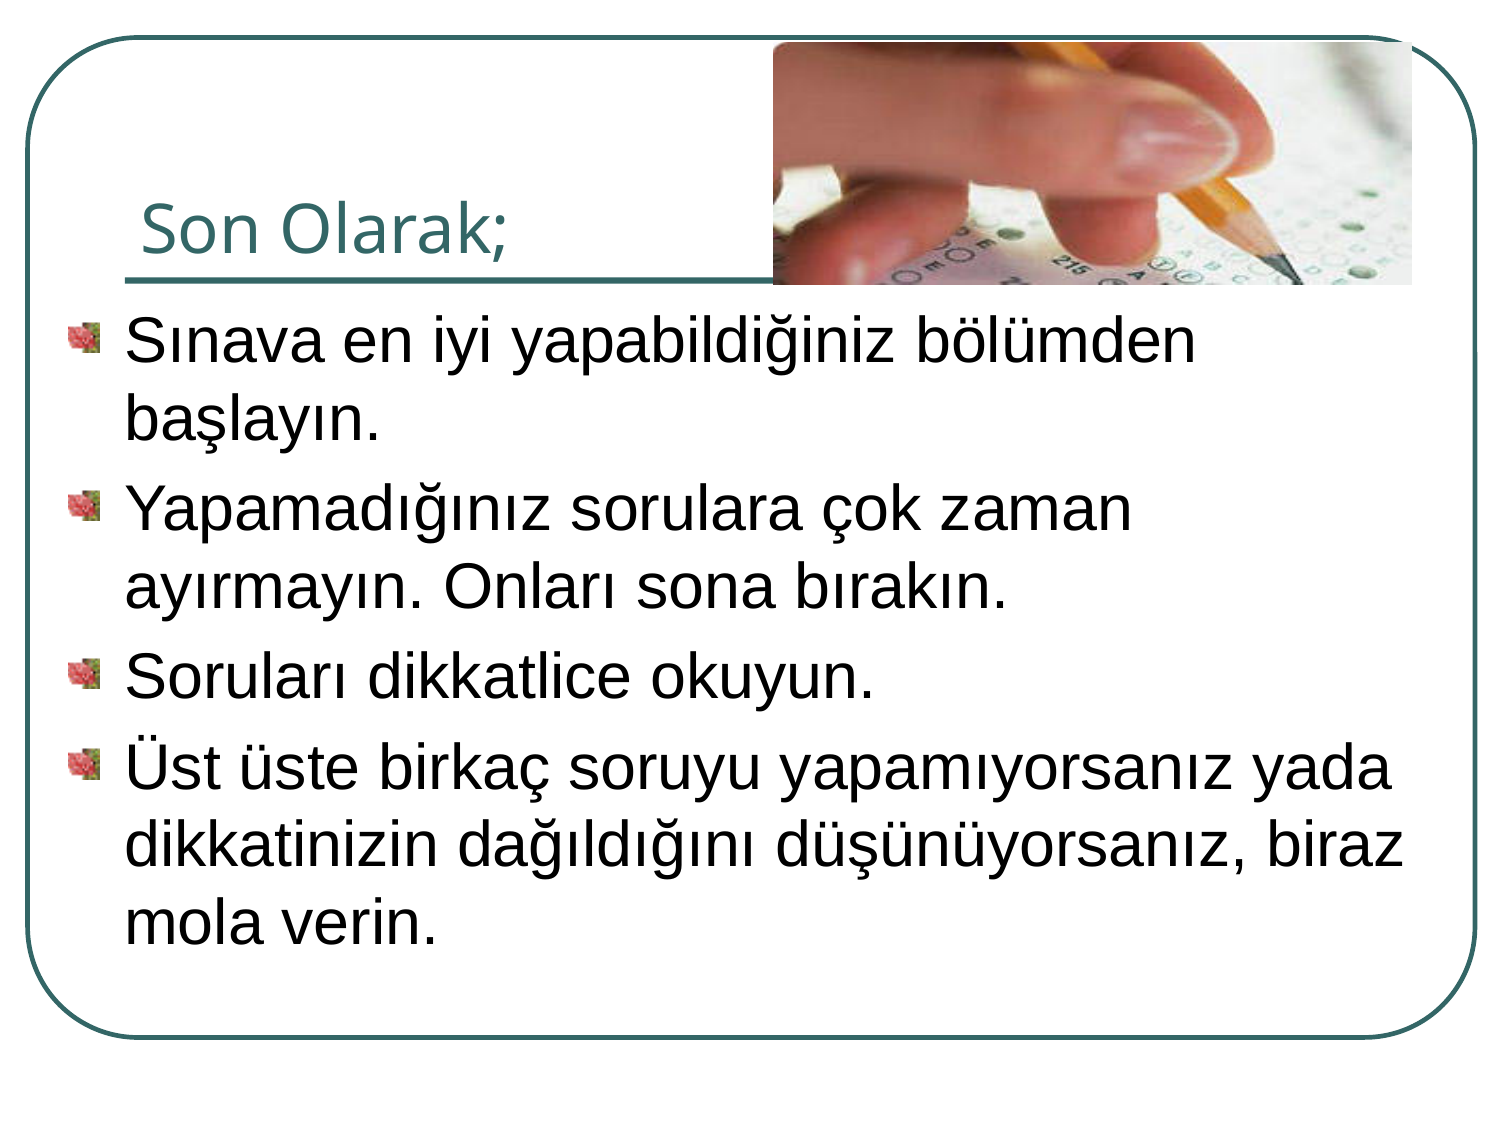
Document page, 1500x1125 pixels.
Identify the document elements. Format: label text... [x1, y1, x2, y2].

picture [68, 489, 100, 521]
list Sınava en iyi yapabildiğiniz bölümden başlayın. Yapamadığınız sorulara çok zaman ayırmayın. Onları sona bırakın. Soruları dikkatlice okuyun. Üst üste birkaç soruyu yapamıyorsanız yada dikkatinizin dağıldığını düşünüyorsanız, biraz mola verin. [52, 290, 1460, 1012]
picture [68, 321, 100, 353]
picture [773, 42, 1412, 286]
title Son Olarak; [124, 87, 768, 276]
picture [68, 657, 100, 689]
picture [68, 747, 100, 780]
